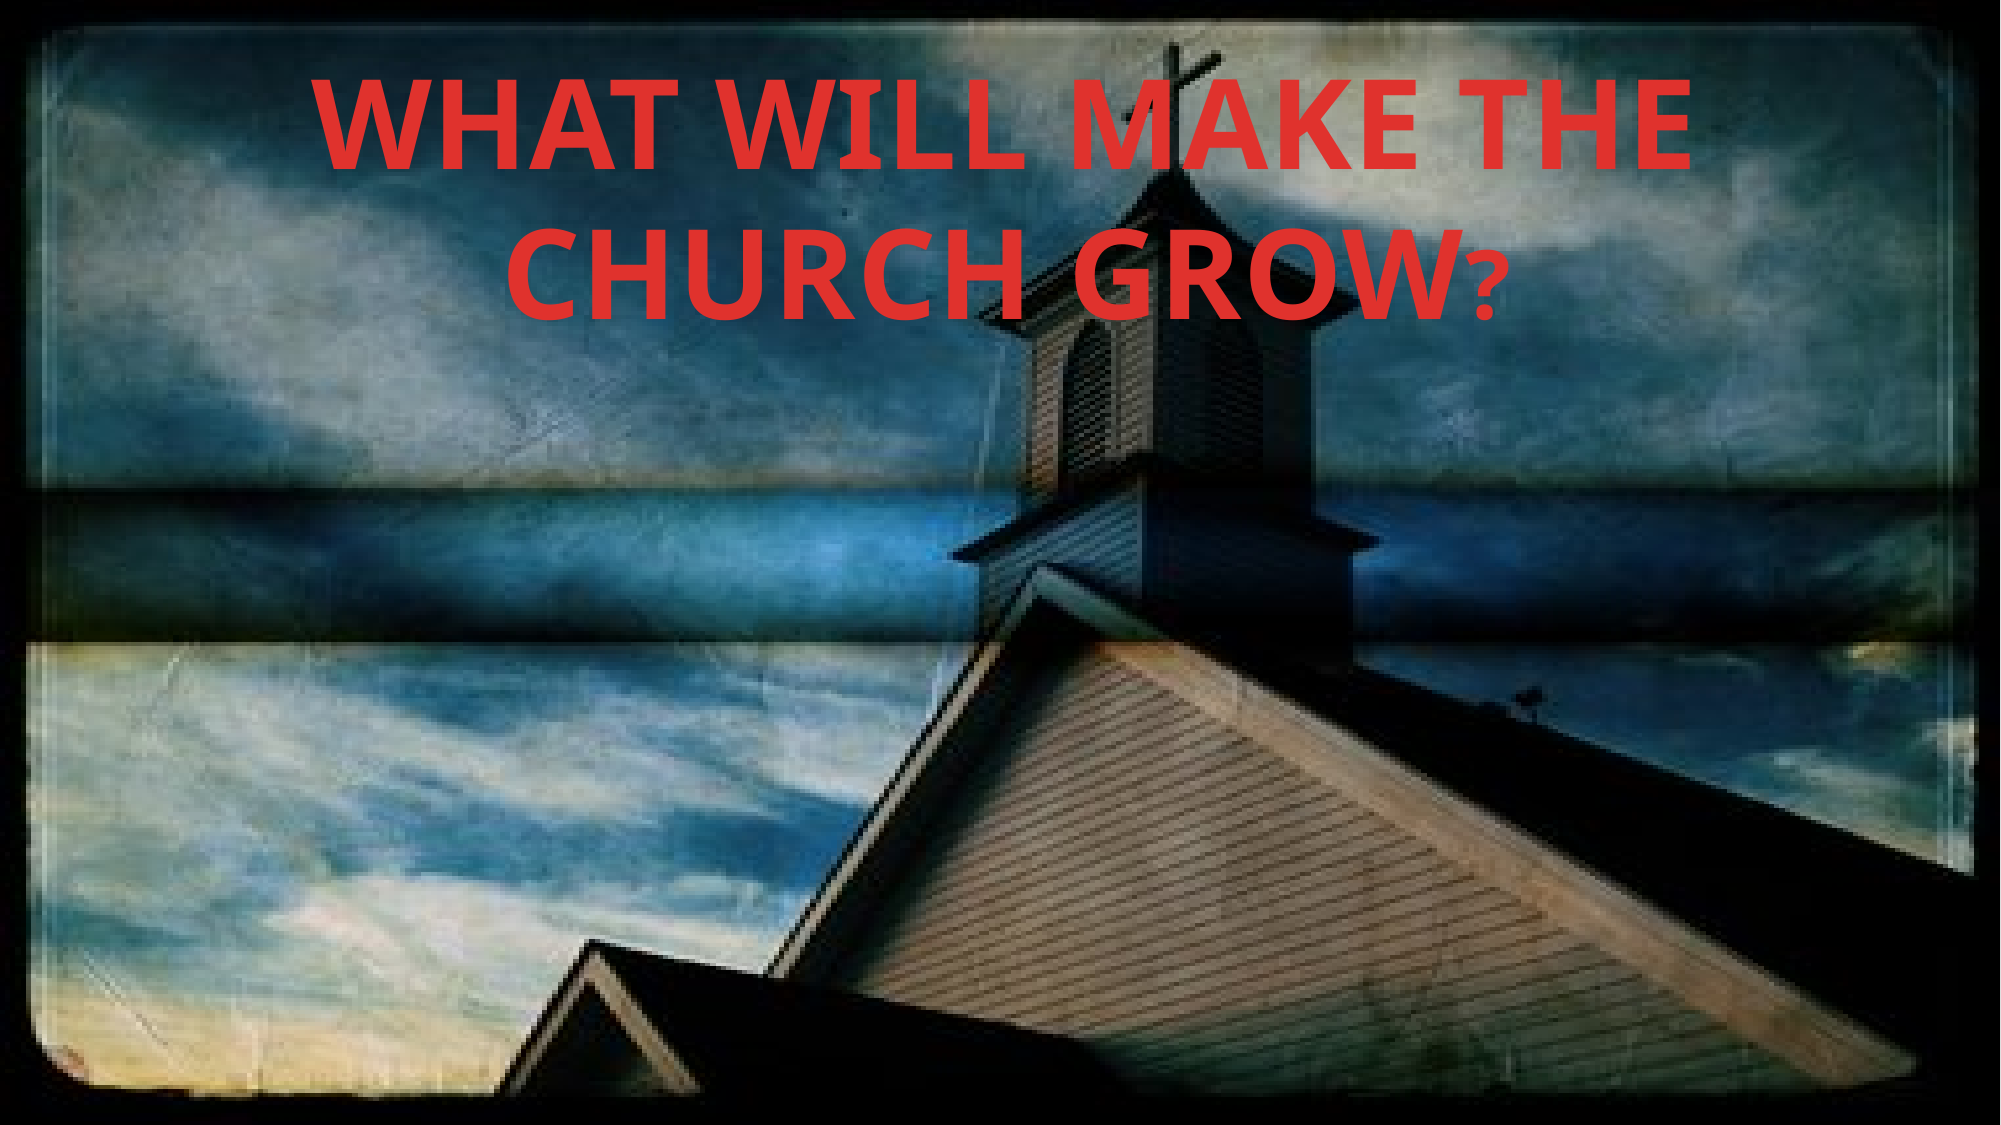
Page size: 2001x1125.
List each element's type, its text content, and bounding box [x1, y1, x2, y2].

picture [0, 0, 2001, 1125]
text_box WHAT WILL MAKE THE CHURCH GROW? [262, 37, 1750, 353]
